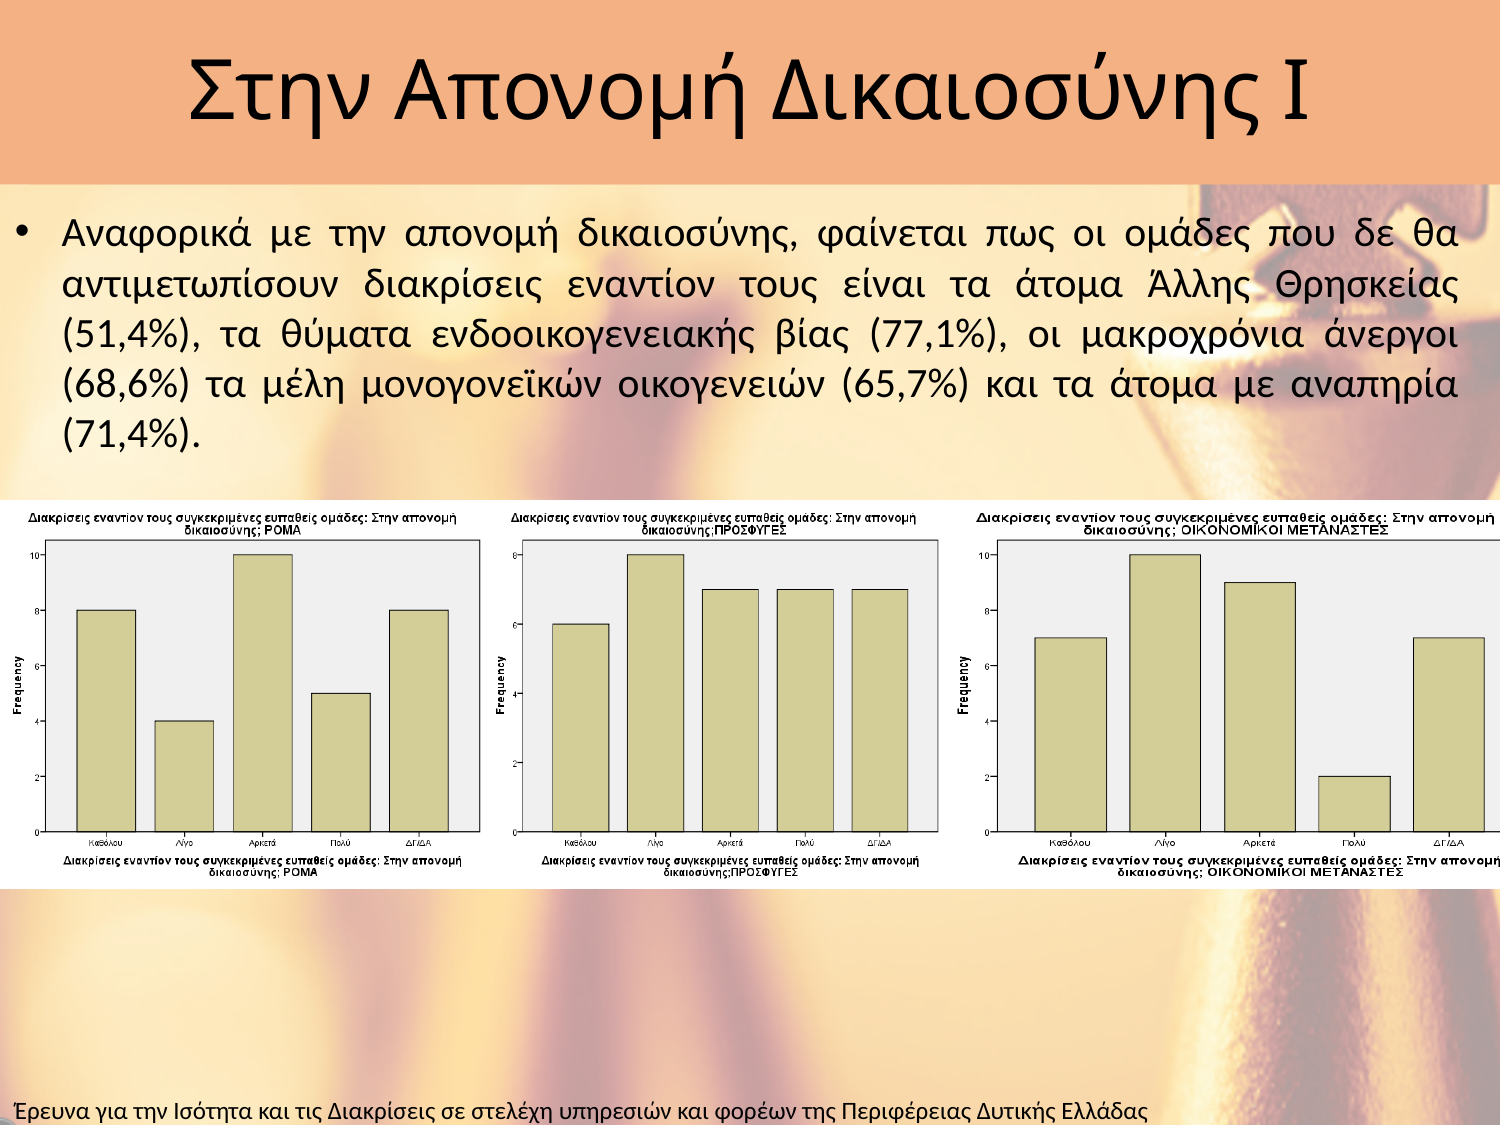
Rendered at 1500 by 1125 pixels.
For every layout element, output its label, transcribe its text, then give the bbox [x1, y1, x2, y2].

text_box Αναφορικά με την απονομή δικαιοσύνης, φαίνεται πως οι ομάδες που δε θα αντιμετωπίσουν διακρίσεις εναντίον τους είναι τα άτομα Άλλης Θρησκείας (51,4%), τα θύματα ενδοοικογενειακής βίας (77,1%), οι μακροχρόνια άνεργοι (68,6%) τα μέλη μονογονεϊκών οικογενειών (65,7%) και τα άτομα με αναπηρία (71,4%). [0, 197, 1475, 463]
picture [0, 500, 1500, 889]
title Στην Απονομή Δικαιοσύνης Ι [0, 0, 1500, 185]
text_box Έρευνα για την Ισότητα και τις Διακρίσεις σε στελέχη υπηρεσιών και φορέων της Περιφέρειας Δυτικής Ελλάδας [0, 1087, 1475, 1125]
